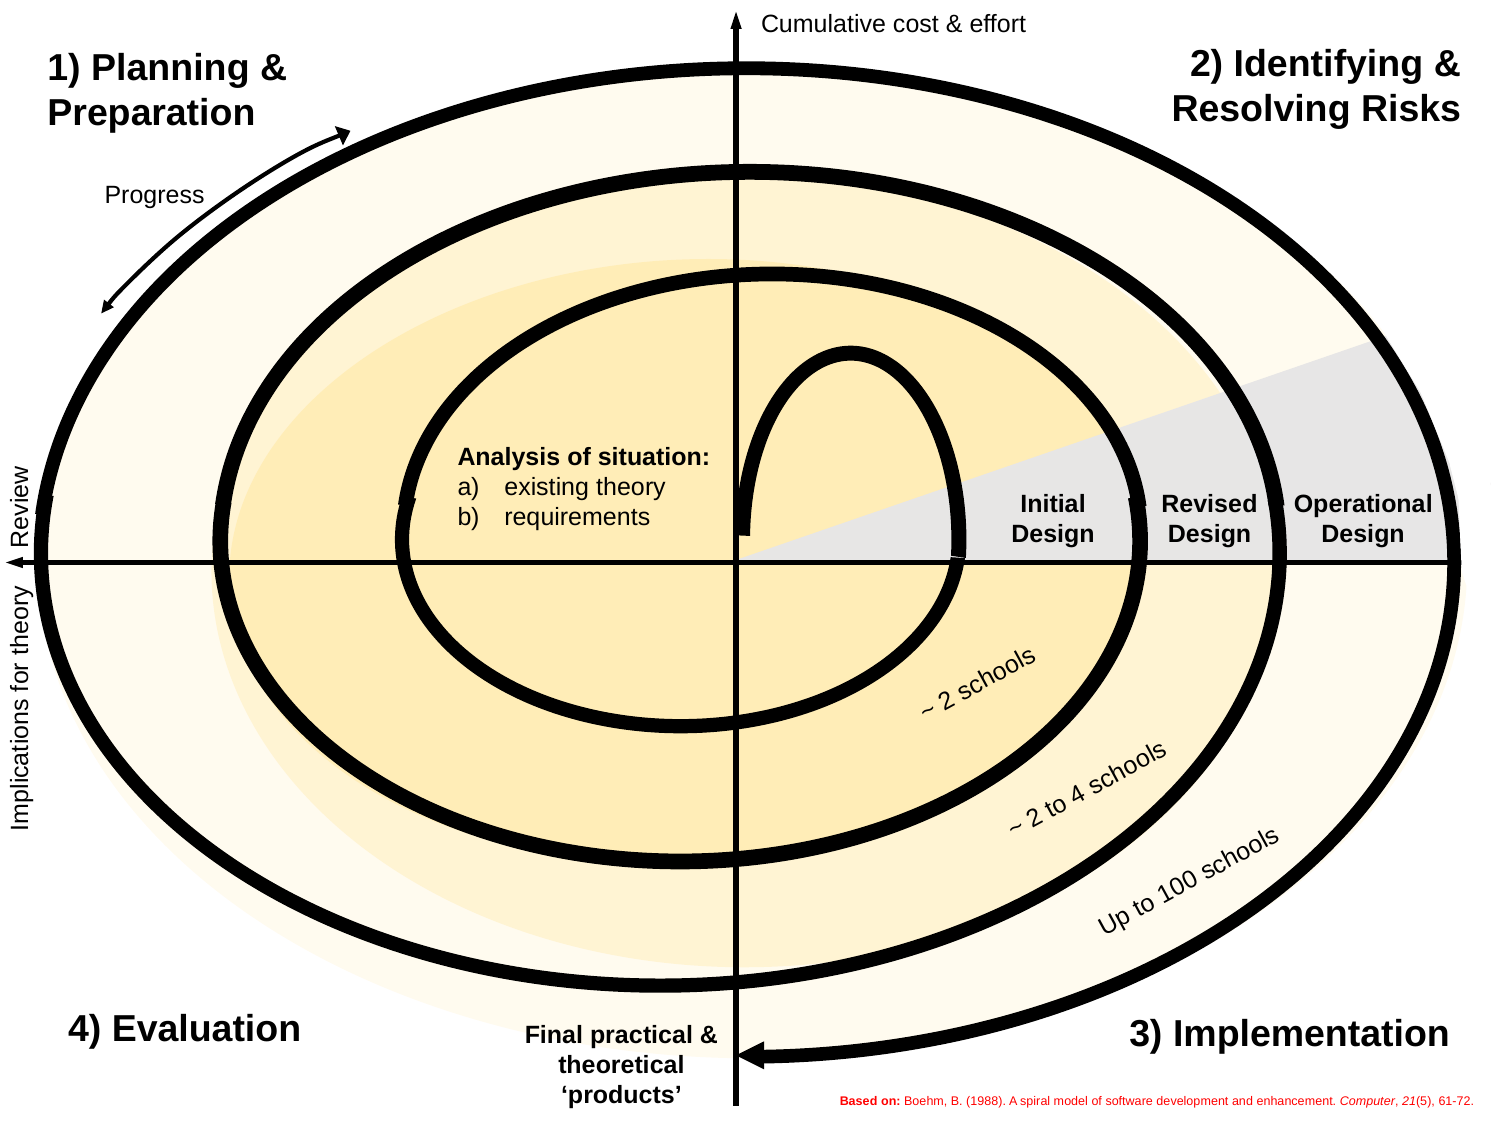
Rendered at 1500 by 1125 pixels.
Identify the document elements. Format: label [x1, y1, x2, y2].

text_box [0, 0, 1495, 1118]
